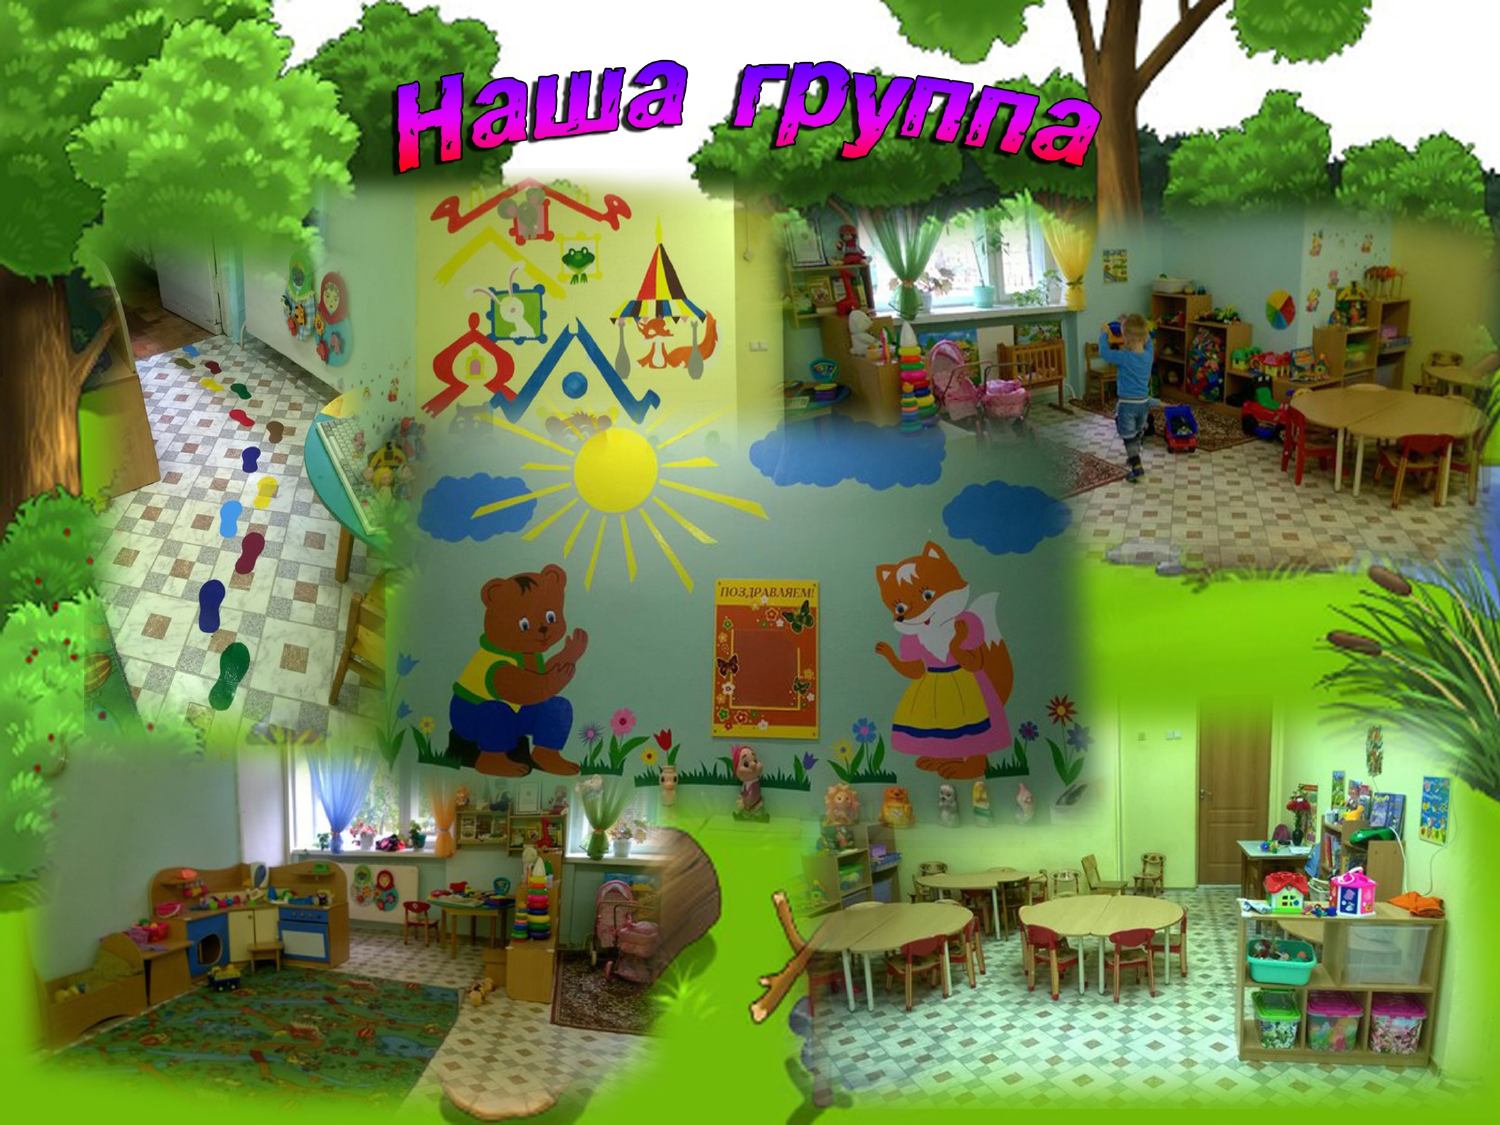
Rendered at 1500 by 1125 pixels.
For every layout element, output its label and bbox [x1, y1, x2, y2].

list [0, 0, 1500, 1125]
